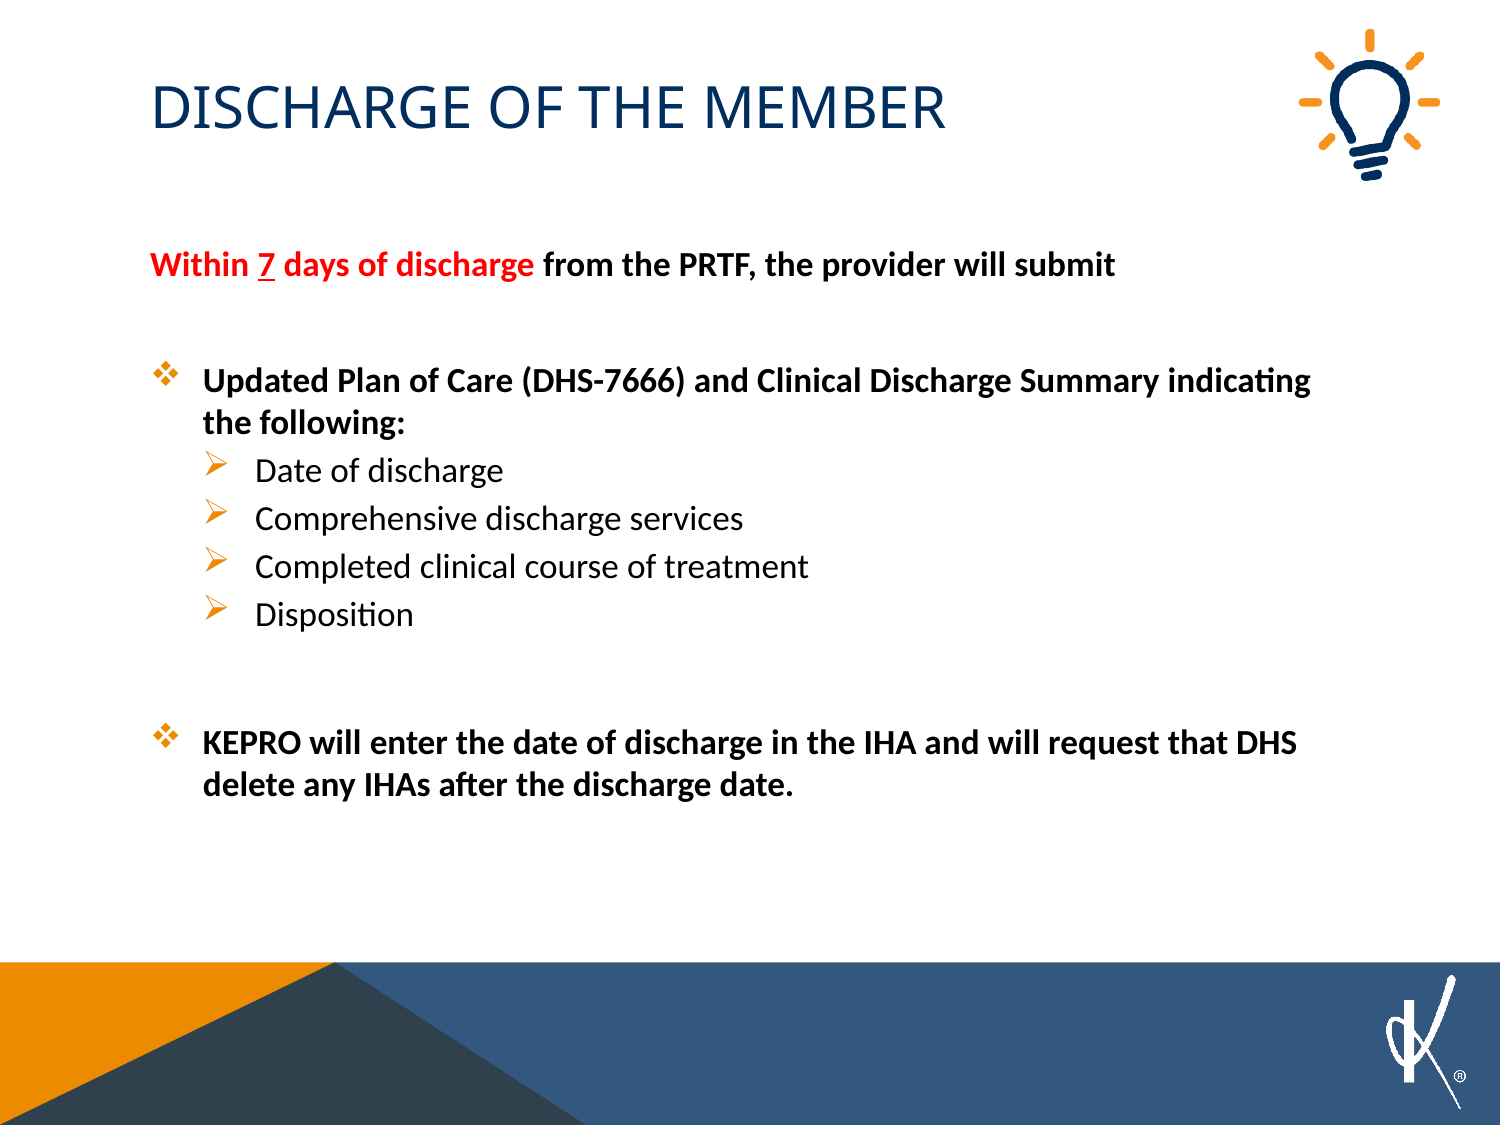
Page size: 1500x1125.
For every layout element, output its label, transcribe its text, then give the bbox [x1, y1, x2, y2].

list Within 7 days of discharge from the PRTF, the provider will submit Updated Plan of Care (DHS-7666) and Clinical Discharge Summary indicating the following: Date of discharge Comprehensive discharge services Completed clinical course of treatment Disposition KEPRO will enter the date of discharge in the IHA and will request that DHS delete any IHAs after the discharge date. [135, 180, 1369, 813]
picture [1386, 975, 1466, 1109]
title Discharge of the member [135, 60, 1369, 150]
picture [1298, 29, 1440, 181]
